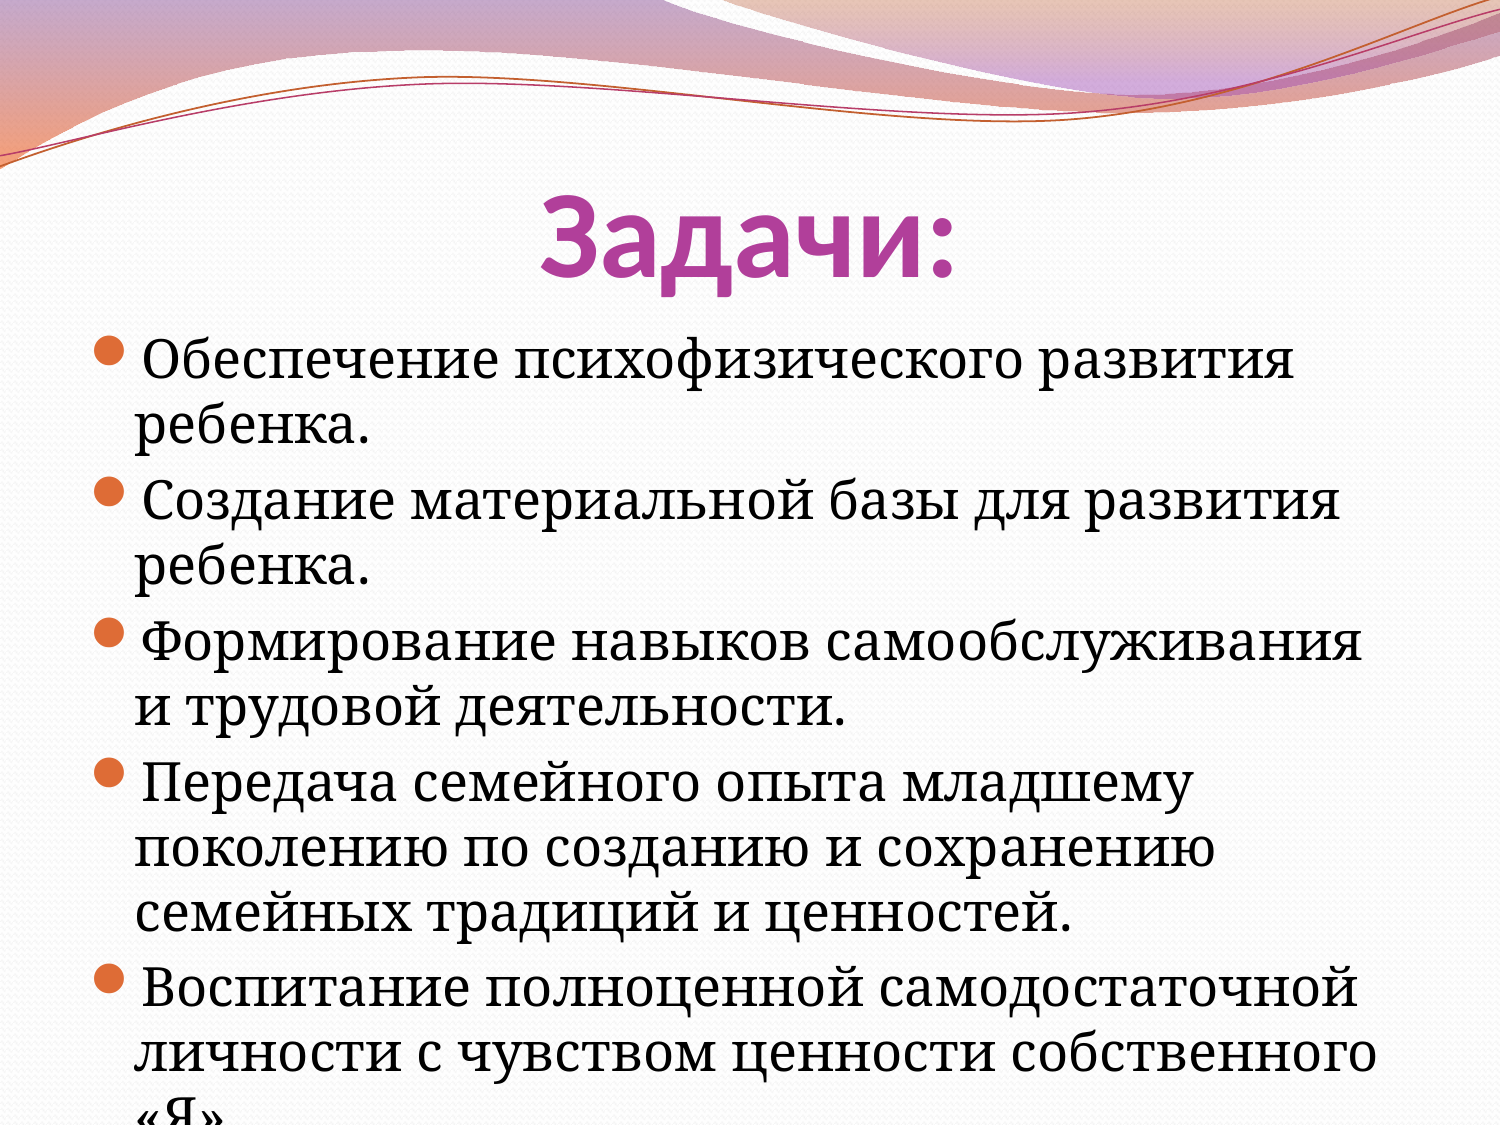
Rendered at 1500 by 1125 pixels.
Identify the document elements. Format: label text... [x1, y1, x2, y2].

title Задачи: [75, 115, 1425, 303]
list Обеспечение психофизического развития ребенка. Создание материальной базы для развития ребенка. Формирование навыков самообслуживания и трудовой деятельности. Передача семейного опыта младшему поколению по созданию и сохранению семейных традиций и ценностей. Воспитание полноценной самодостаточной личности с чувством ценности собственного «Я». [75, 317, 1425, 1038]
